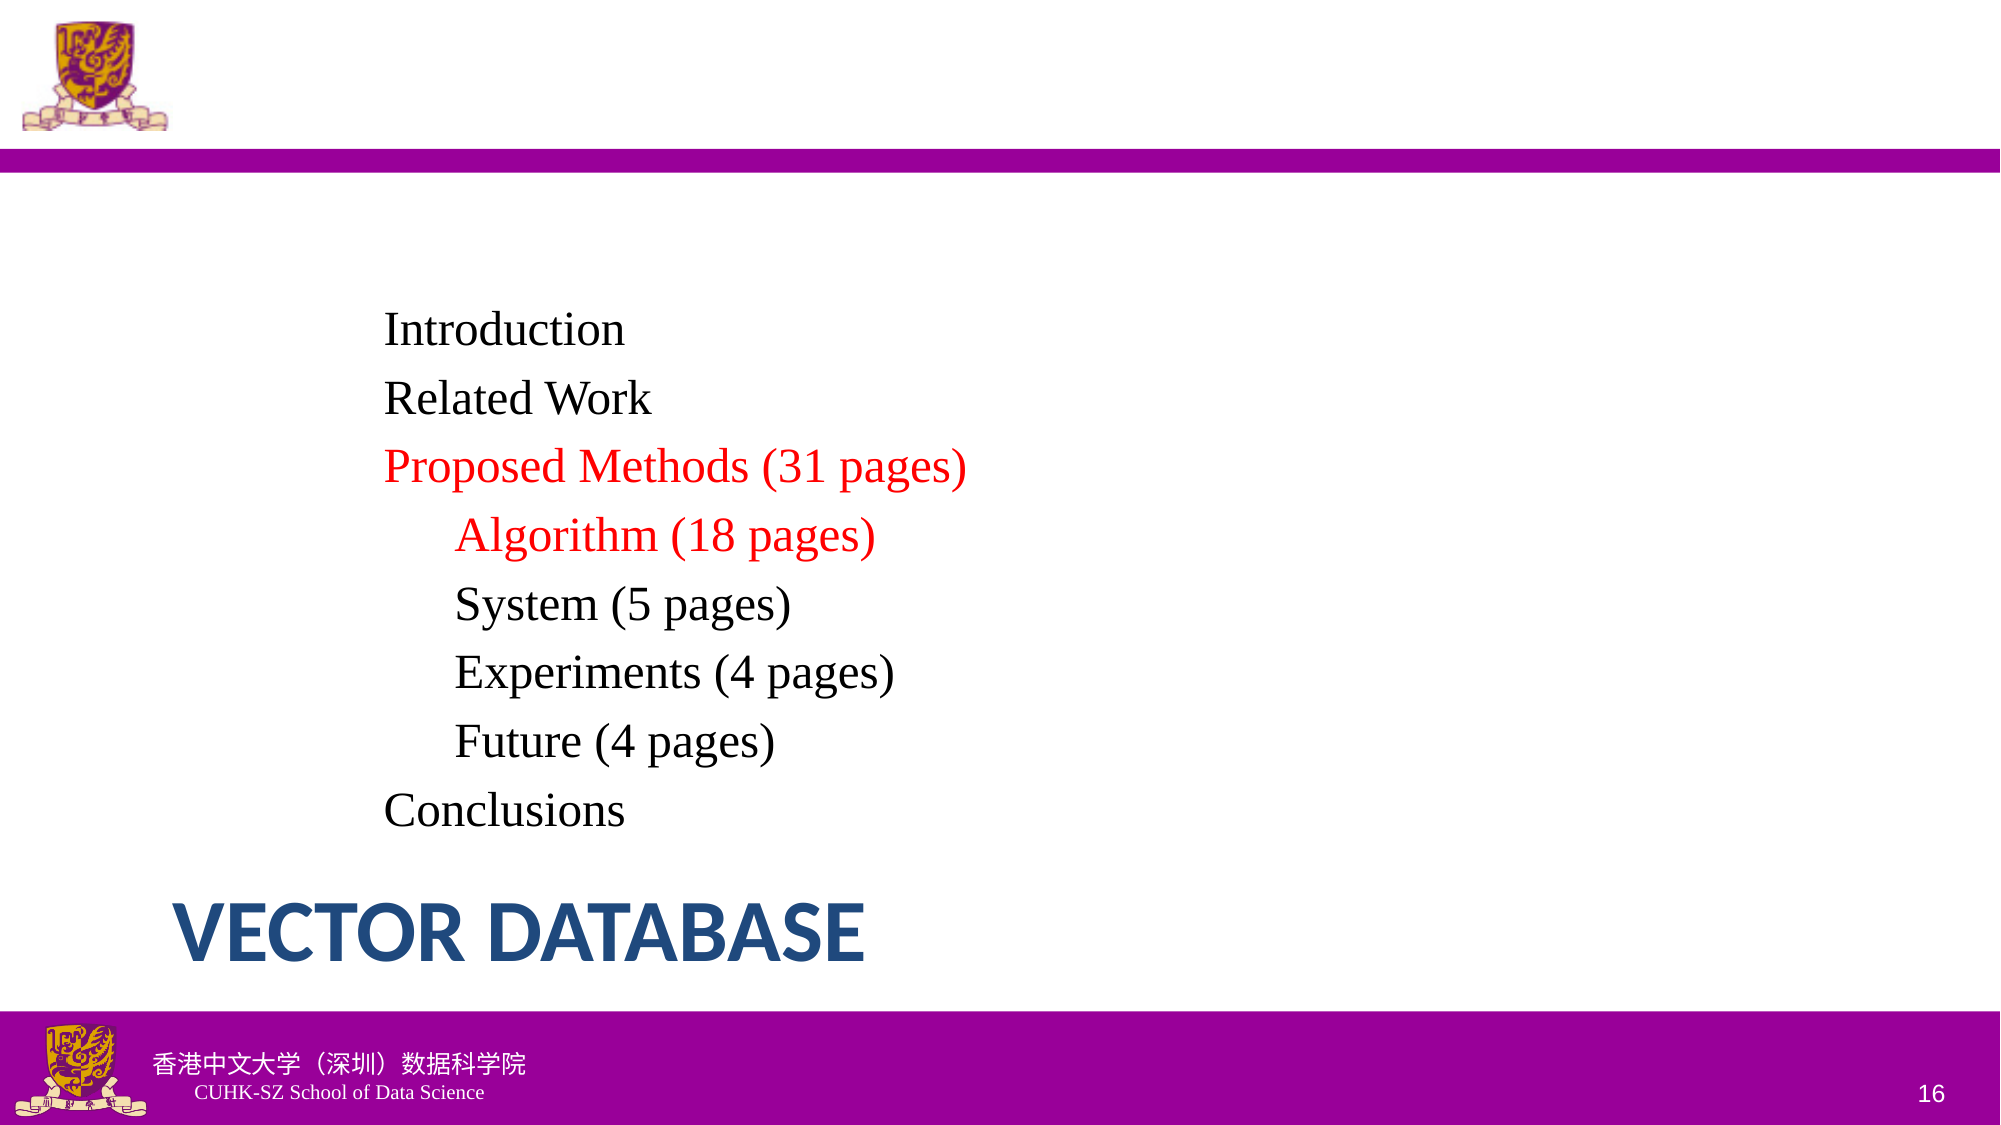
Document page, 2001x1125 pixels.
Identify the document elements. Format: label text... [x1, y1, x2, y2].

list Introduction Related Work Proposed Methods (31 pages) Algorithm (18 pages) System (5 pages) Experiments (4 pages) Future (4 pages) Conclusions [368, 282, 1704, 844]
picture [14, 1023, 149, 1117]
picture [21, 20, 173, 131]
title Vector database [157, 864, 1859, 1089]
slide_number 16 [1493, 1070, 1961, 1125]
